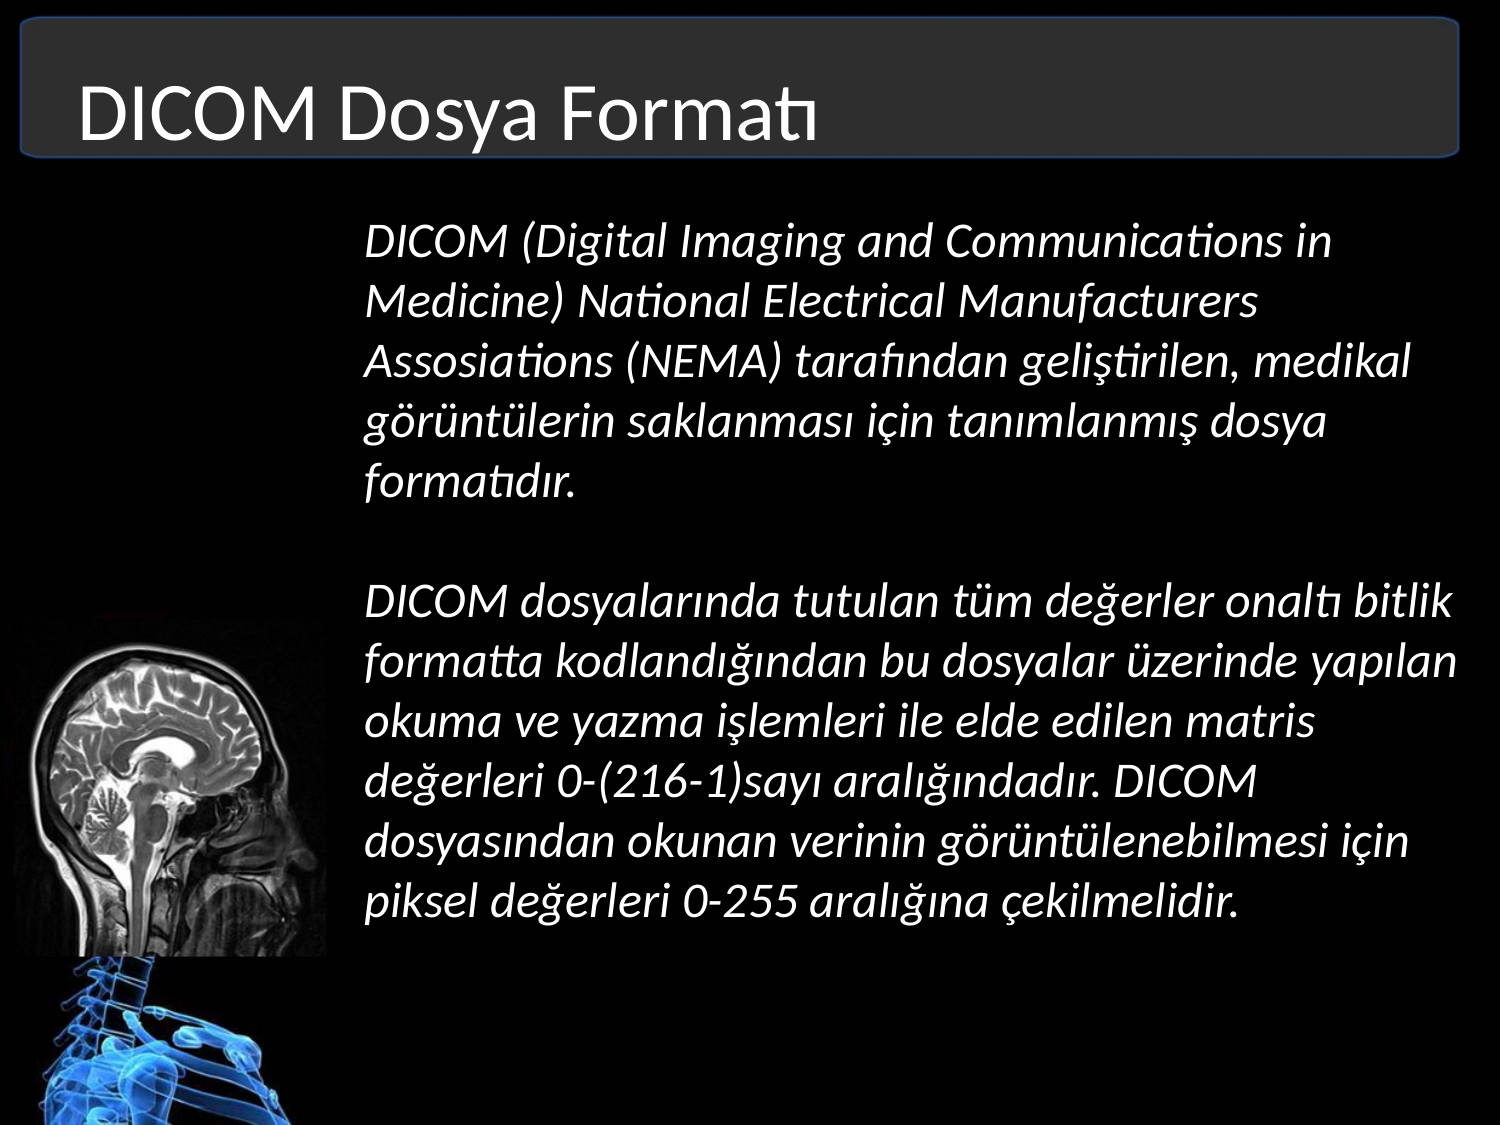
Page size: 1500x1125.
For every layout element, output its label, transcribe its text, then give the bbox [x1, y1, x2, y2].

text_box DICOM Dosya Formatı [62, 50, 1500, 165]
picture [0, 0, 1500, 1125]
text_box DICOM (Digital Imaging and Communications in Medicine) National Electrical Manufacturers Assosiations (NEMA) tarafından geliştirilen, medikal görüntülerin saklanması için tanımlanmış dosya formatıdır. DICOM dosyalarında tutulan tüm değerler onaltı bitlik formatta kodlandığından bu dosyalar üzerinde yapılan okuma ve yazma işlemleri ile elde edilen matris değerleri 0-(216-1)sayı aralığındadır. DICOM dosyasından okunan verinin görüntülenebilmesi için piksel değerleri 0-255 aralığına çekilmelidir. [350, 199, 1500, 935]
